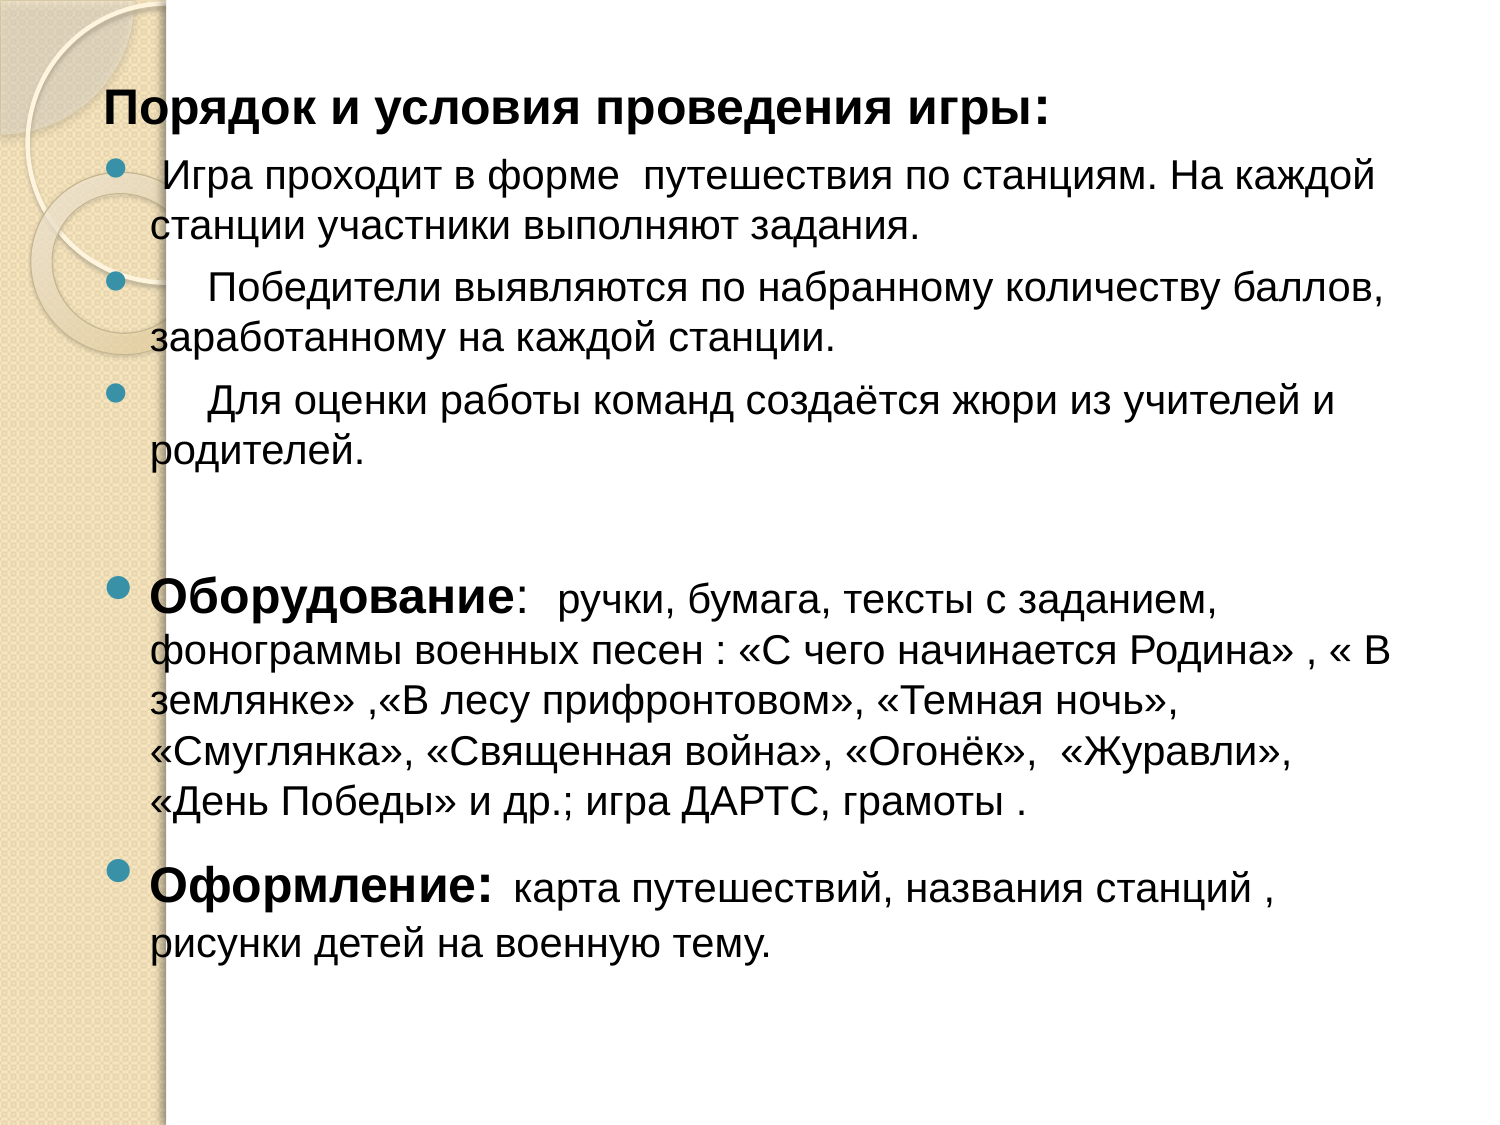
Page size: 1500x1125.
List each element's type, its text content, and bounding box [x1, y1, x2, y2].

list Порядок и условия проведения игры: Игра проходит в форме путешествия по станциям. На каждой станции участники выполняют задания. Победители выявляются по набранному количеству баллов, заработанному на каждой станции. Для оценки работы команд создаётся жюри из учителей и родителей. Оборудование: ручки, бумага, тексты с заданием, фонограммы военных песен : «С чего начинается Родина» , « В землянке» ,«В лесу прифронтовом», «Темная ночь», «Смуглянка», «Священная война», «Огонёк», «Журавли», «День Победы» и др.; игра ДАРТС, грамоты . Оформление: карта путешествий, названия станций , рисунки детей на военную тему. [75, 62, 1425, 1005]
